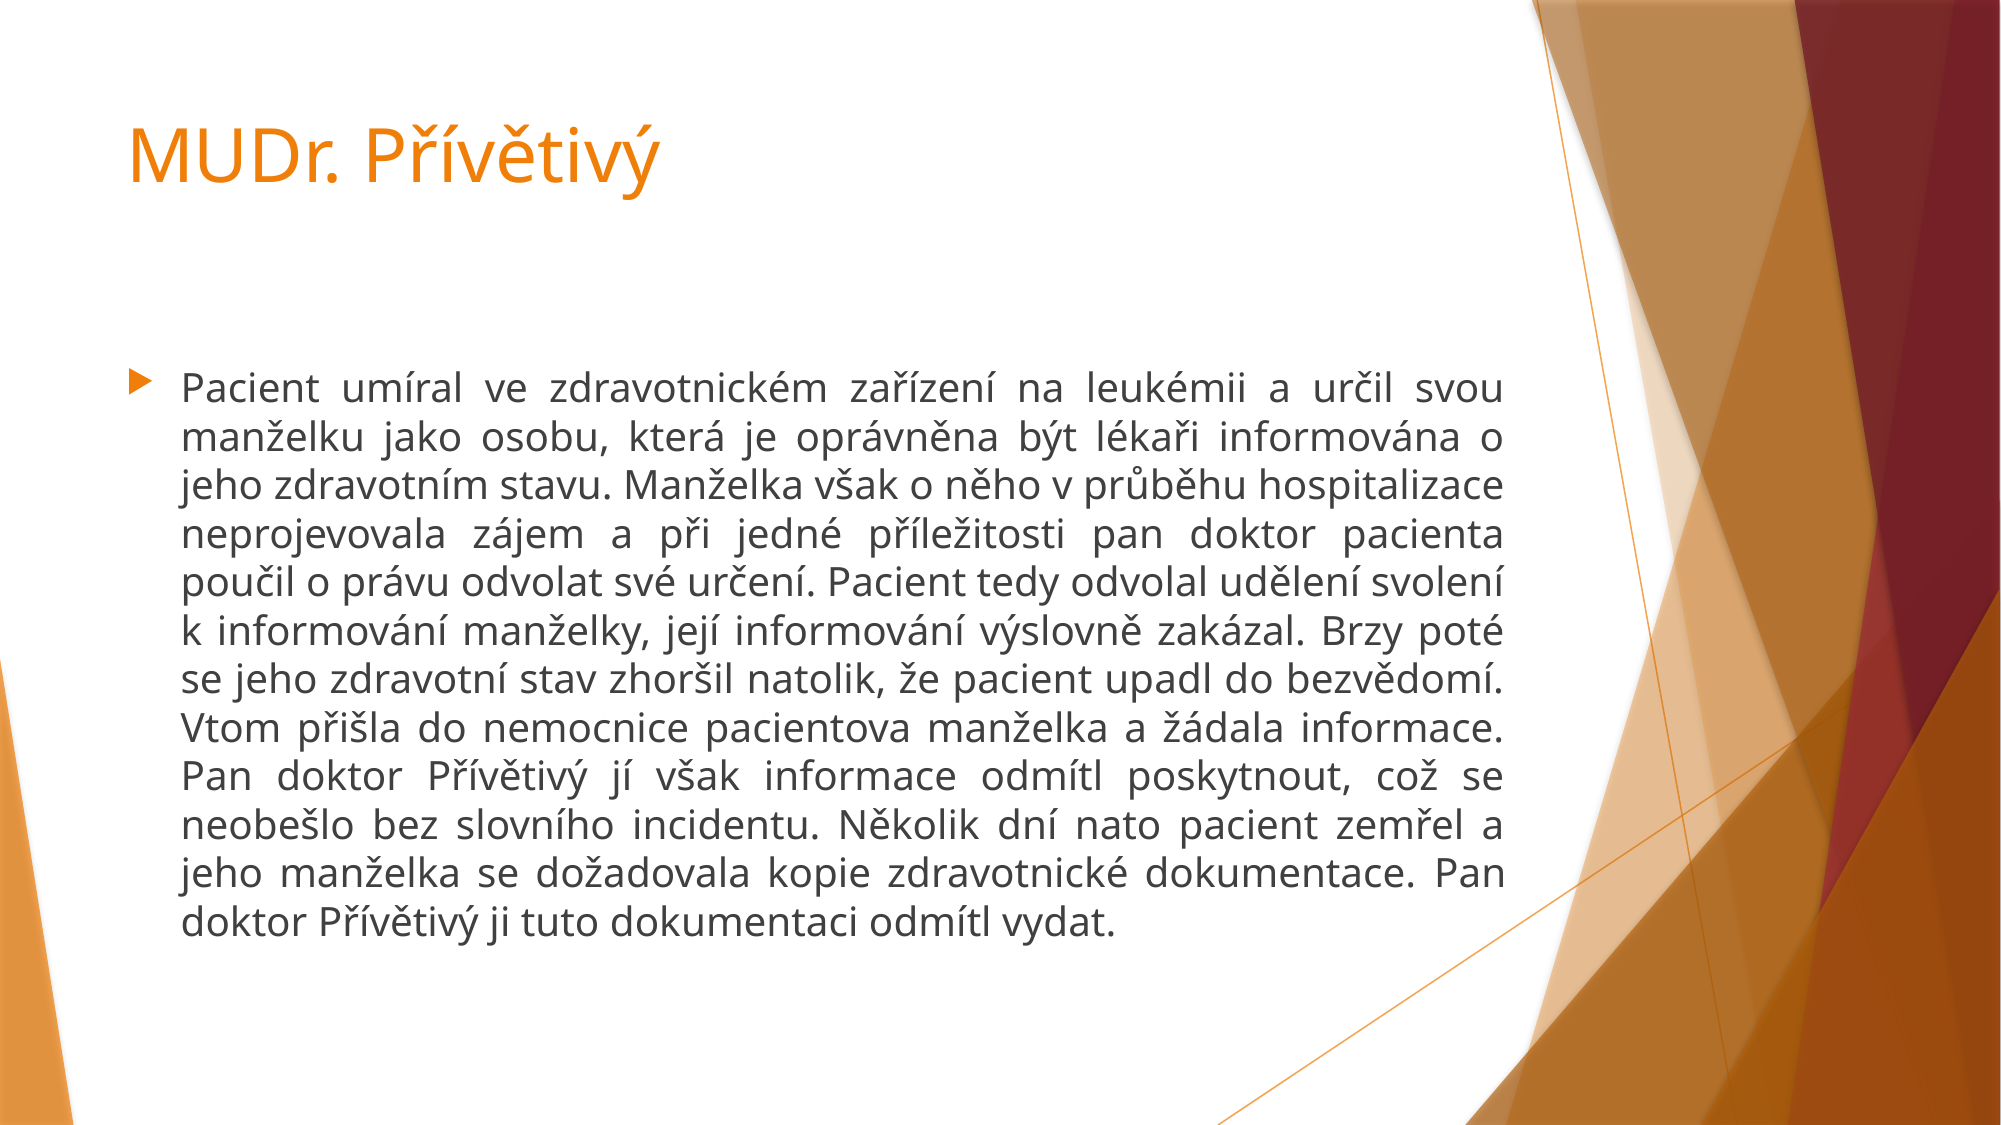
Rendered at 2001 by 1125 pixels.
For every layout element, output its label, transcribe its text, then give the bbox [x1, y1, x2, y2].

list Pacient umíral ve zdravotnickém zařízení na leukémii a určil svou manželku jako osobu, která je oprávněna být lékaři informována o jeho zdravotním stavu. Manželka však o něho v průběhu hospitalizace neprojevovala zájem a při jedné příležitosti pan doktor pacienta poučil o právu odvolat své určení. Pacient tedy odvolal udělení svolení k informování manželky, její informování výslovně zakázal. Brzy poté se jeho zdravotní stav zhoršil natolik, že pacient upadl do bezvědomí. Vtom přišla do nemocnice pacientova manželka a žádala informace. Pan doktor Přívětivý jí však informace odmítl poskytnout, což se neobešlo bez slovního incidentu. Několik dní nato pacient zemřel a jeho manželka se dožadovala kopie zdravotnické dokumentace. Pan doktor Přívětivý ji tuto dokumentaci odmítl vydat. [111, 354, 1522, 992]
title MUDr. Přívětivý [111, 99, 1522, 317]
